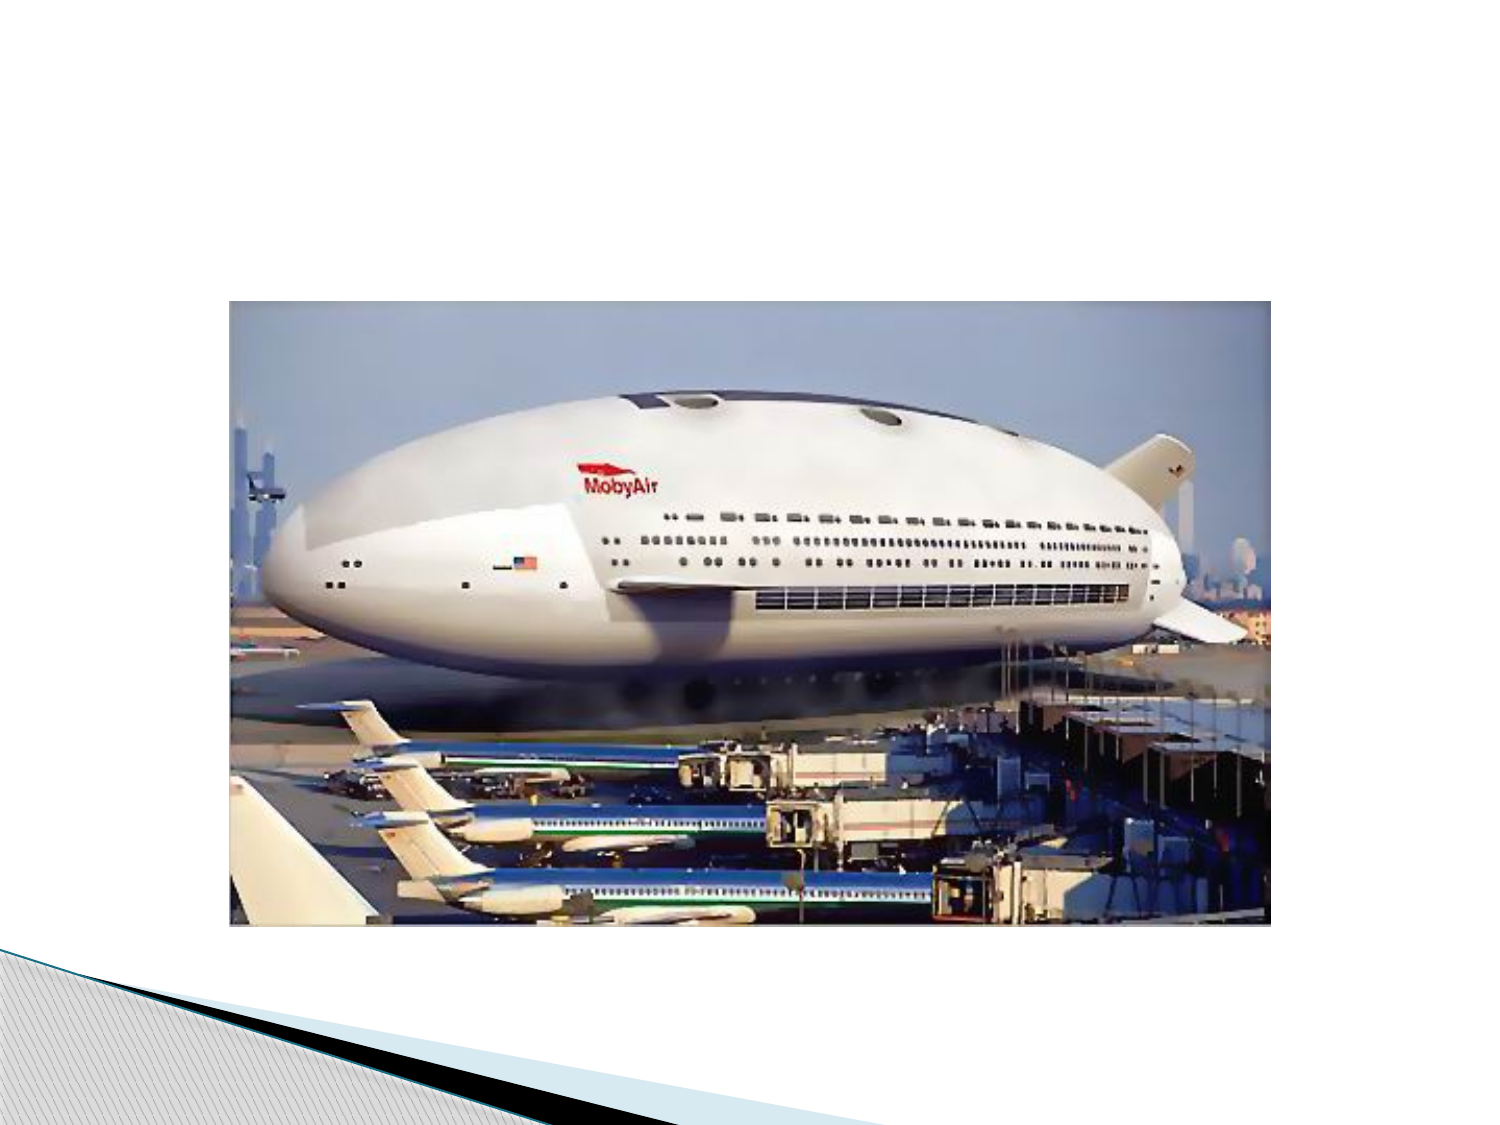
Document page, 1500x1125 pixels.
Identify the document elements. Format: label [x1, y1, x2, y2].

list [228, 301, 1272, 927]
